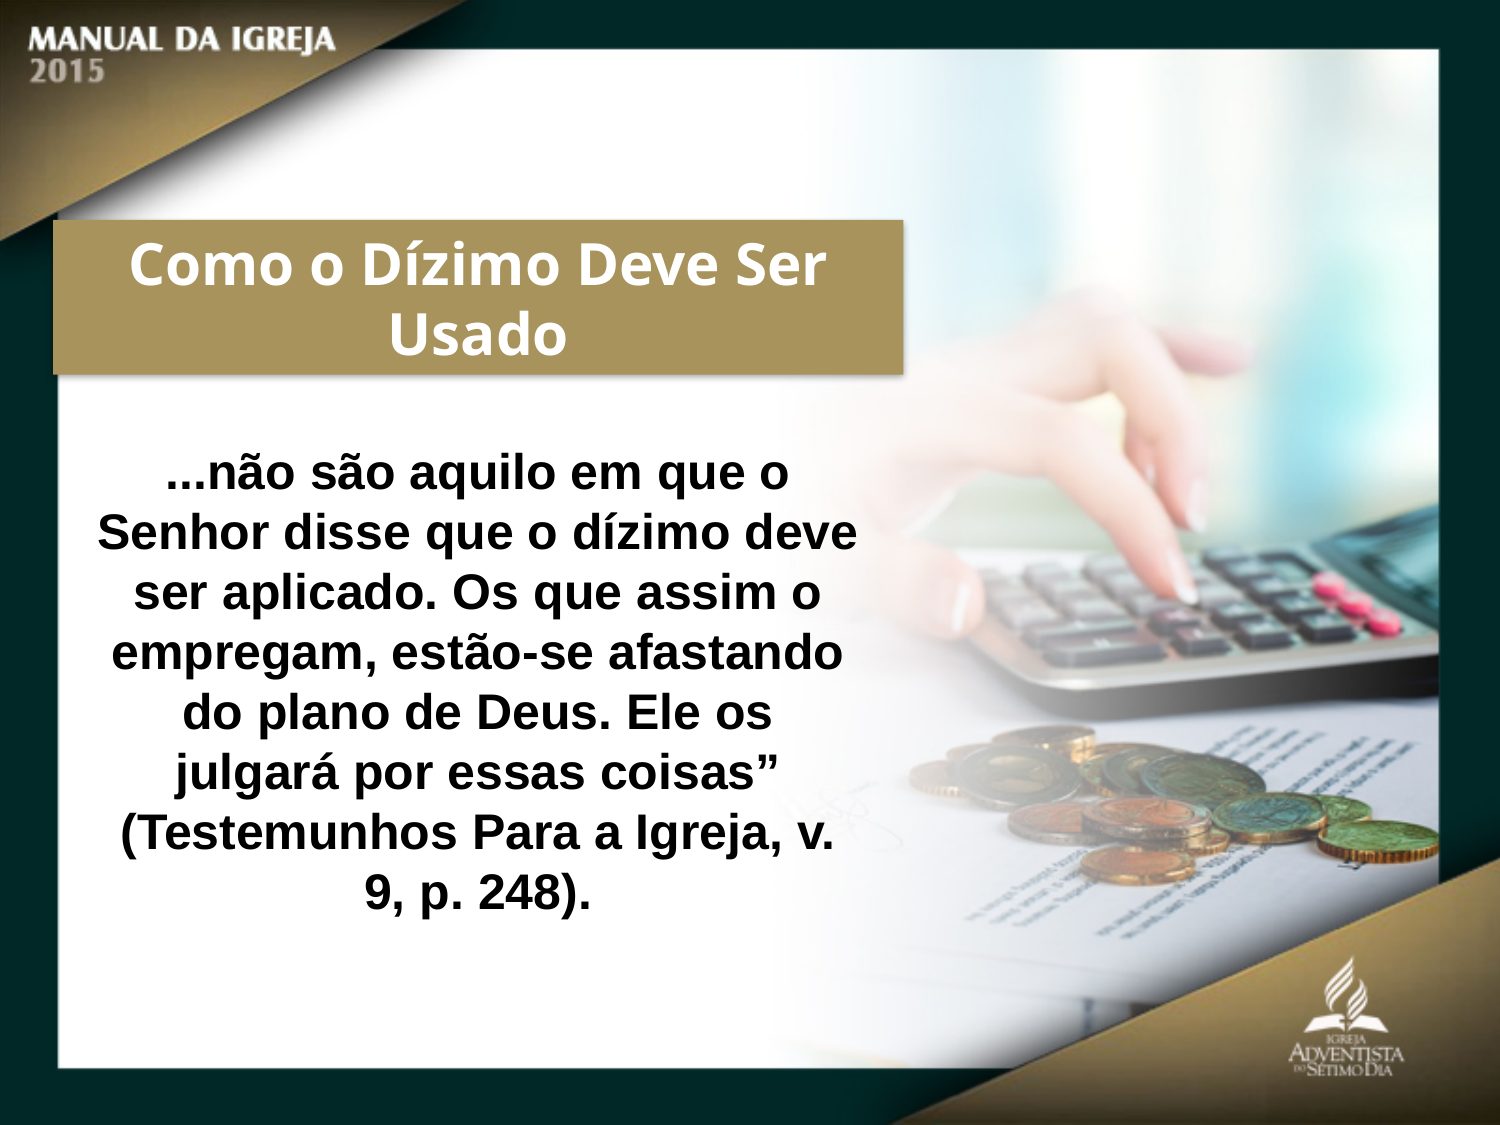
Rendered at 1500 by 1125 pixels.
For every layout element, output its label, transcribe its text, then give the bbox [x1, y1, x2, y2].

text_box Como o Dízimo Deve Ser Usado [53, 219, 904, 375]
text_box ...não são aquilo em que o Senhor disse que o dízimo deve ser aplicado. Os que assim o empregam, estão-se afastando do plano de Deus. Ele os julgará por essas coisas” (Testemunhos Para a Igreja, v. 9, p. 248). [82, 432, 874, 928]
picture [0, 0, 1500, 1125]
